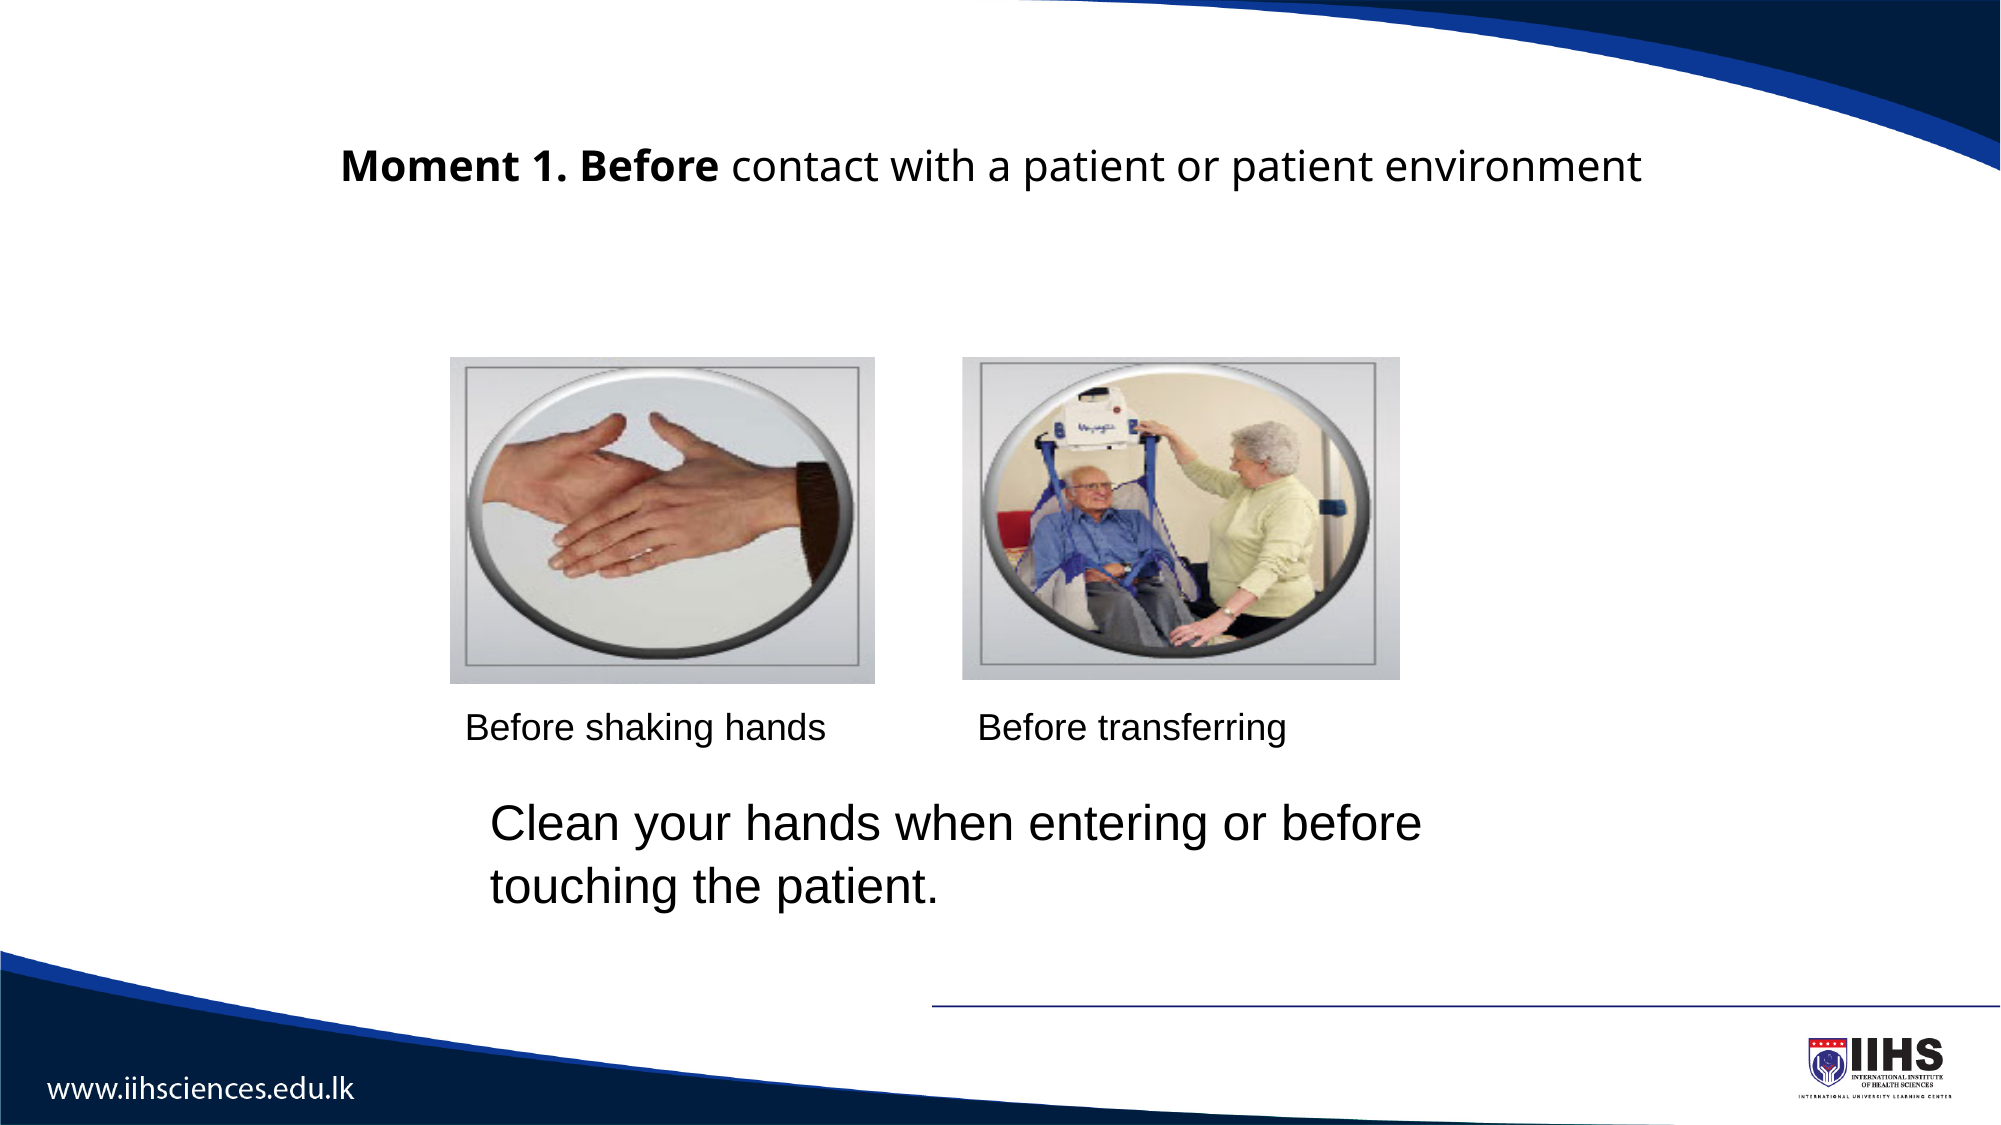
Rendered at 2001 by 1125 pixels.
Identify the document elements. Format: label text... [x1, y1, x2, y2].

list Clean your hands when entering or before touching the patient. [437, 782, 1513, 1025]
title Moment 1. Before contact with a patient or patient environment [324, 137, 1675, 233]
text_box Before transferring [962, 695, 1388, 755]
text_box Before shaking hands [450, 695, 875, 755]
picture [0, 0, 2001, 1125]
